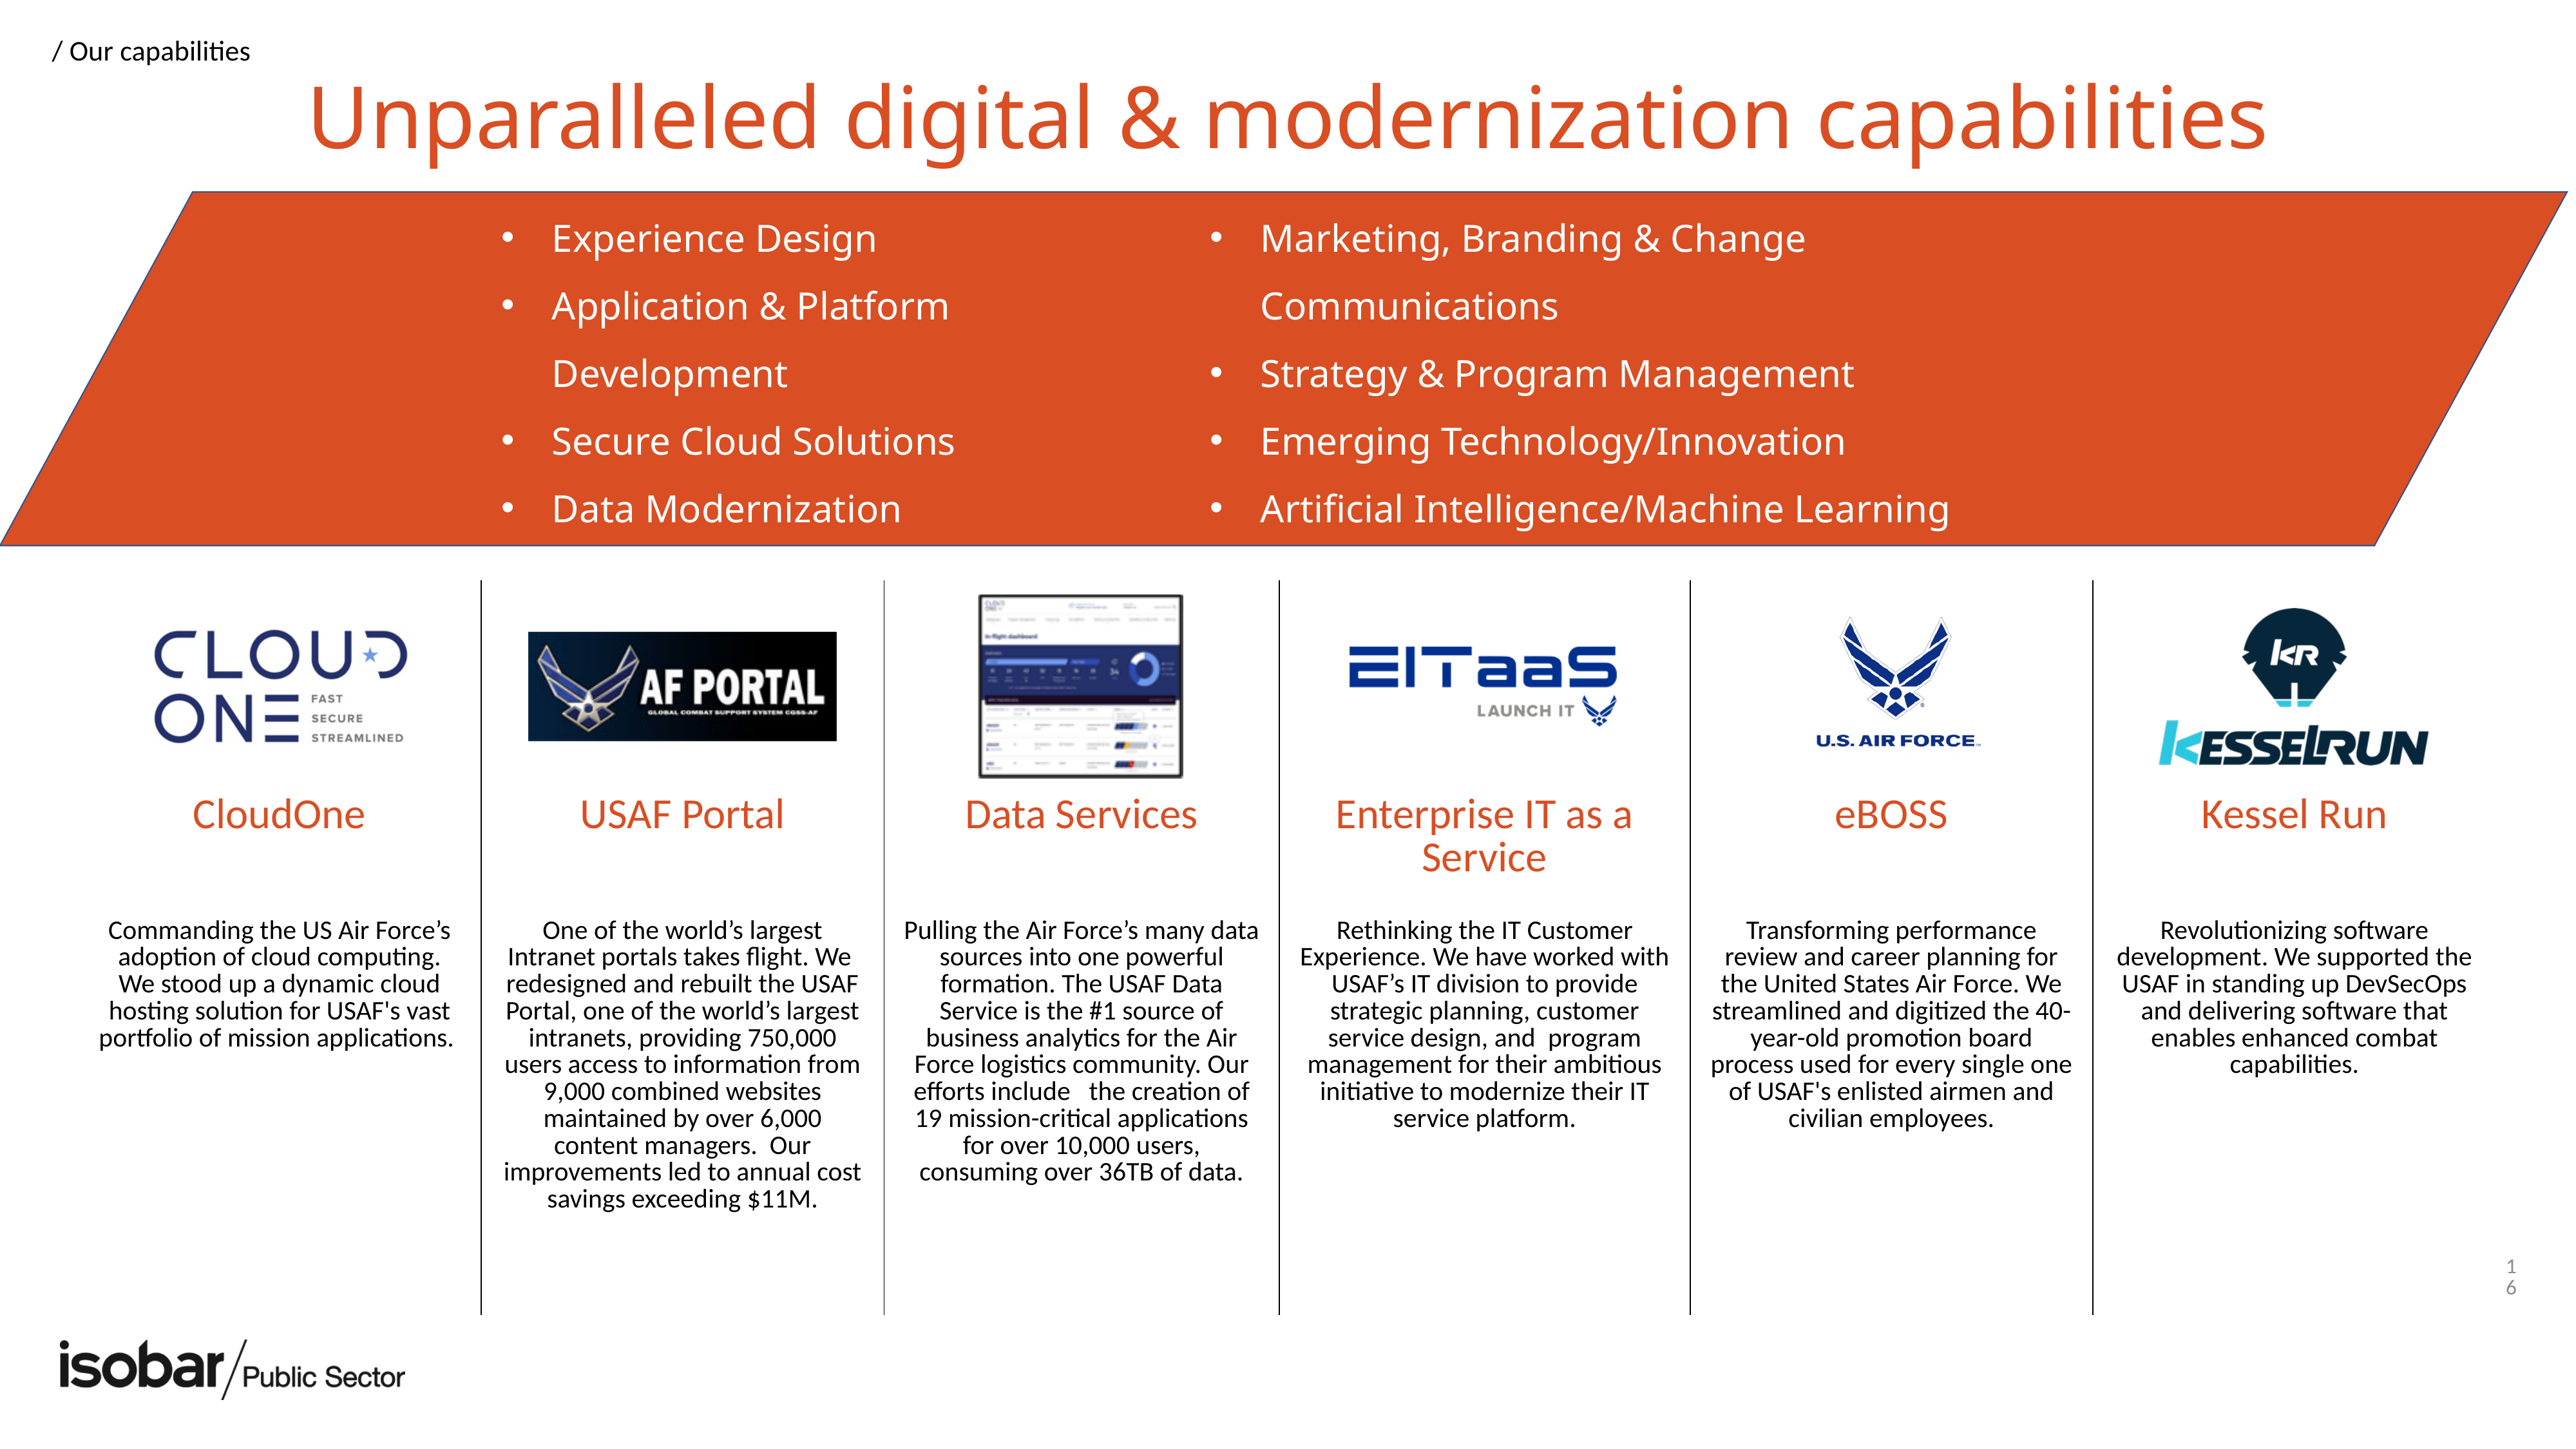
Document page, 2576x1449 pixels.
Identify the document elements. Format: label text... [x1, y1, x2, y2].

picture [1793, 592, 2000, 770]
table_cell Rethinking the IT Customer Experience. We have worked with USAF’s IT division to provide strategic planning, customer service design, and program management for their ambitious initiative to modernize their IT service platform. [1280, 909, 1690, 1315]
table_cell eBOSS [1691, 787, 2092, 909]
table_header [78, 580, 481, 787]
picture [2159, 608, 2429, 766]
table_header [2094, 580, 2496, 787]
text_box Unparalleled digital & modernization capabilities [157, 62, 2419, 166]
picture [977, 594, 1183, 779]
picture [60, 1340, 405, 1400]
table_cell Data Services [884, 787, 1279, 909]
table_cell CloudOne [78, 787, 481, 909]
table_cell Transforming performance review and career planning for the United States Air Force. We streamlined and digitized the 40-year-old promotion board process used for every single one of USAF's enlisted airmen and civilian employees. [1691, 909, 2092, 1315]
list / Our capabilities [46, 33, 640, 102]
table_header [482, 580, 884, 787]
table_header [1691, 580, 2092, 787]
table_header [884, 580, 1279, 787]
table_cell Pulling the Air Force’s many data sources into one powerful formation. The USAF Data Service is the #1 source of business analytics for the Air Force logistics community. Our efforts include the creation of 19 mission-critical applications for over 10,000 users, consuming over 36TB of data. [884, 909, 1279, 1315]
table_cell Kessel Run [2094, 787, 2496, 909]
picture [1350, 647, 1617, 726]
slide_number 16 [2496, 1247, 2532, 1283]
picture [528, 632, 837, 741]
table_cell USAF Portal [482, 787, 884, 909]
table_header [1280, 580, 1690, 787]
table_cell One of the world’s largest Intranet portals takes flight. We redesigned and rebuilt the USAF Portal, one of the world’s largest intranets, providing 750,000 users access to information from 9,000 combined websites maintained by over 6,000 content managers. Our improvements led to annual cost savings exceeding $11M. [482, 909, 884, 1315]
table_cell Revolutionizing software development. We supported the USAF in standing up DevSecOps and delivering software that enables enhanced combat capabilities. [2094, 909, 2496, 1315]
picture [146, 611, 416, 762]
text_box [501, 191, 2063, 525]
table_cell Commanding the US Air Force’s adoption of cloud computing. We stood up a dynamic cloud hosting solution for USAF's vast portfolio of mission applications. [78, 909, 481, 1315]
text_box [0, 191, 2568, 547]
table_cell Enterprise IT as a Service [1280, 787, 1690, 909]
